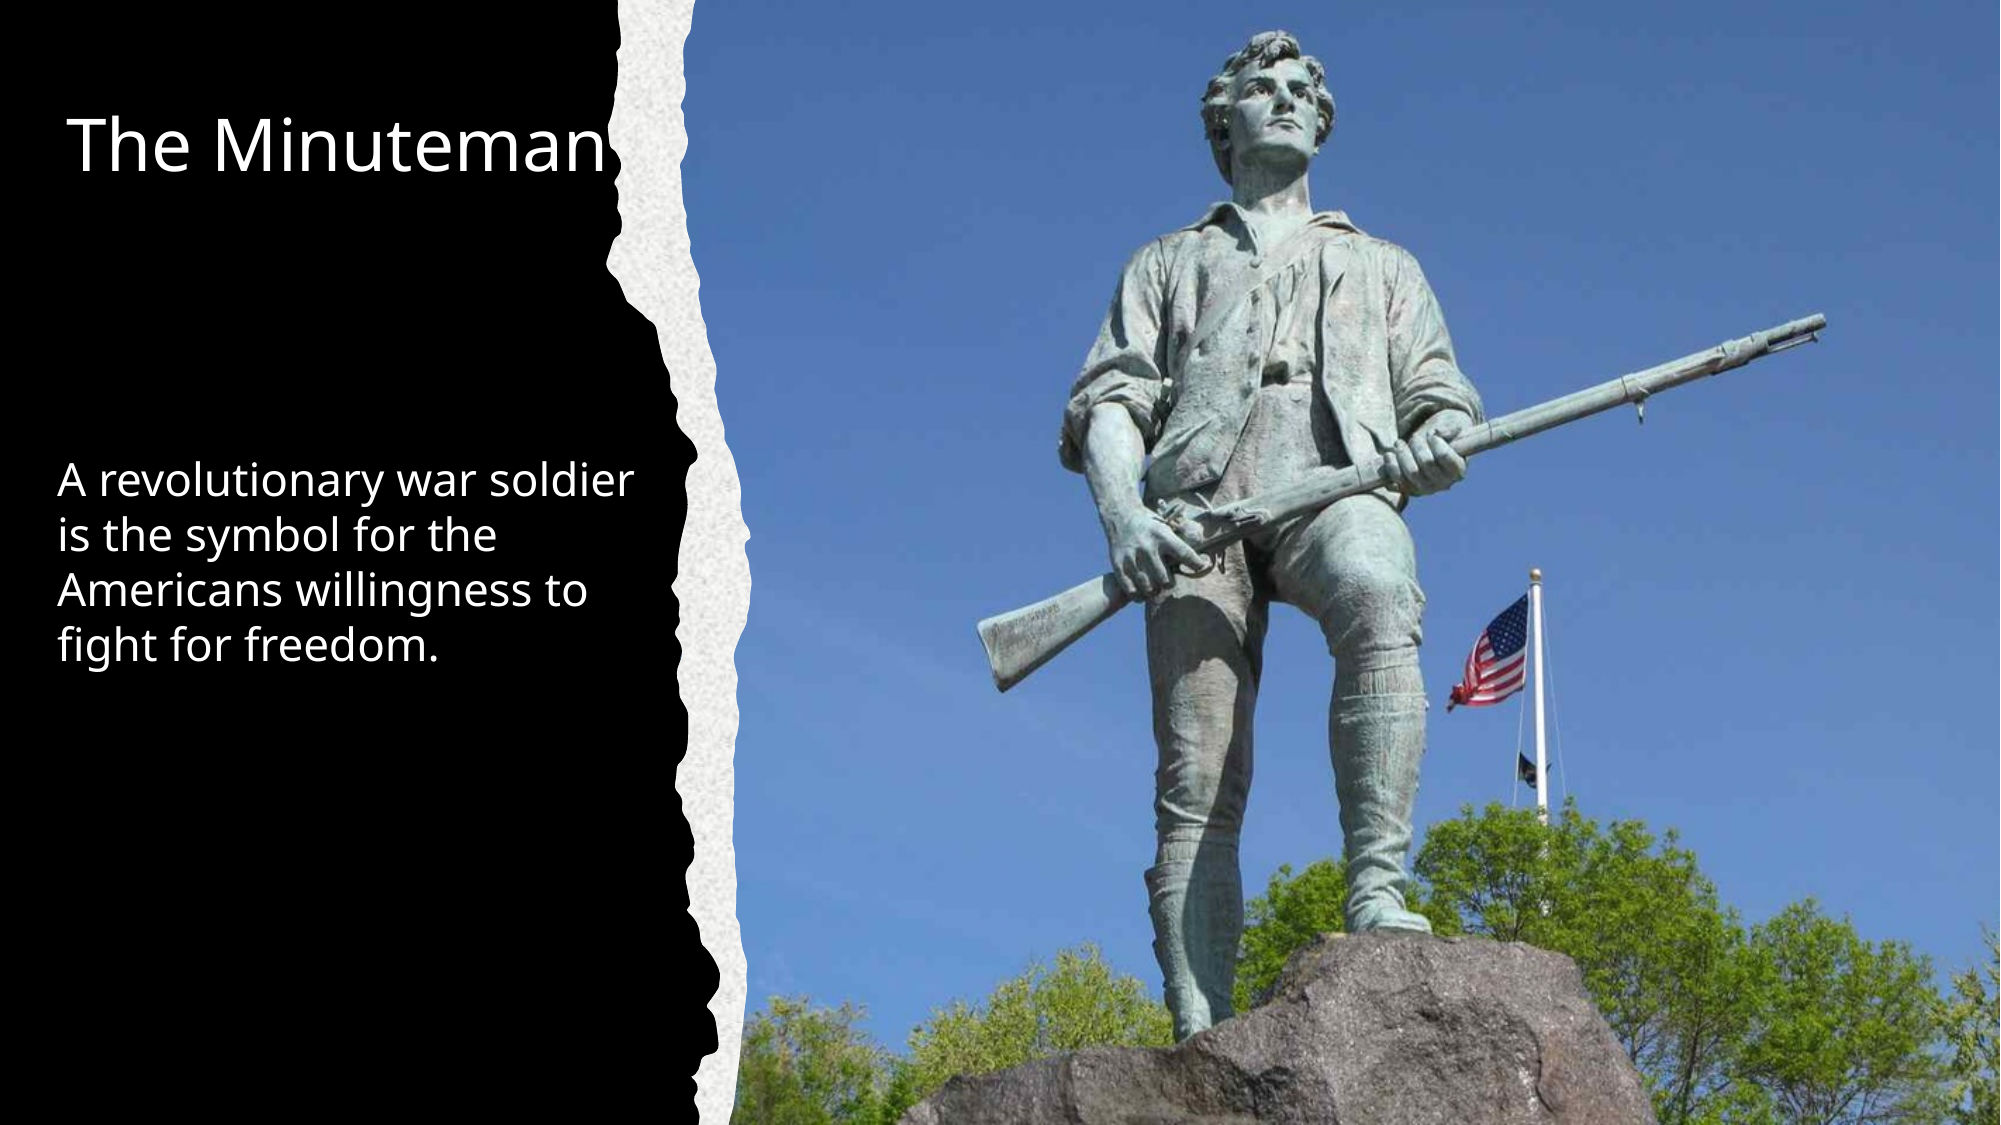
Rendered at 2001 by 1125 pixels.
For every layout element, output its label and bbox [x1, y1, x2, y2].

text_box [0, 0, 752, 1125]
picture [752, 0, 2000, 1125]
